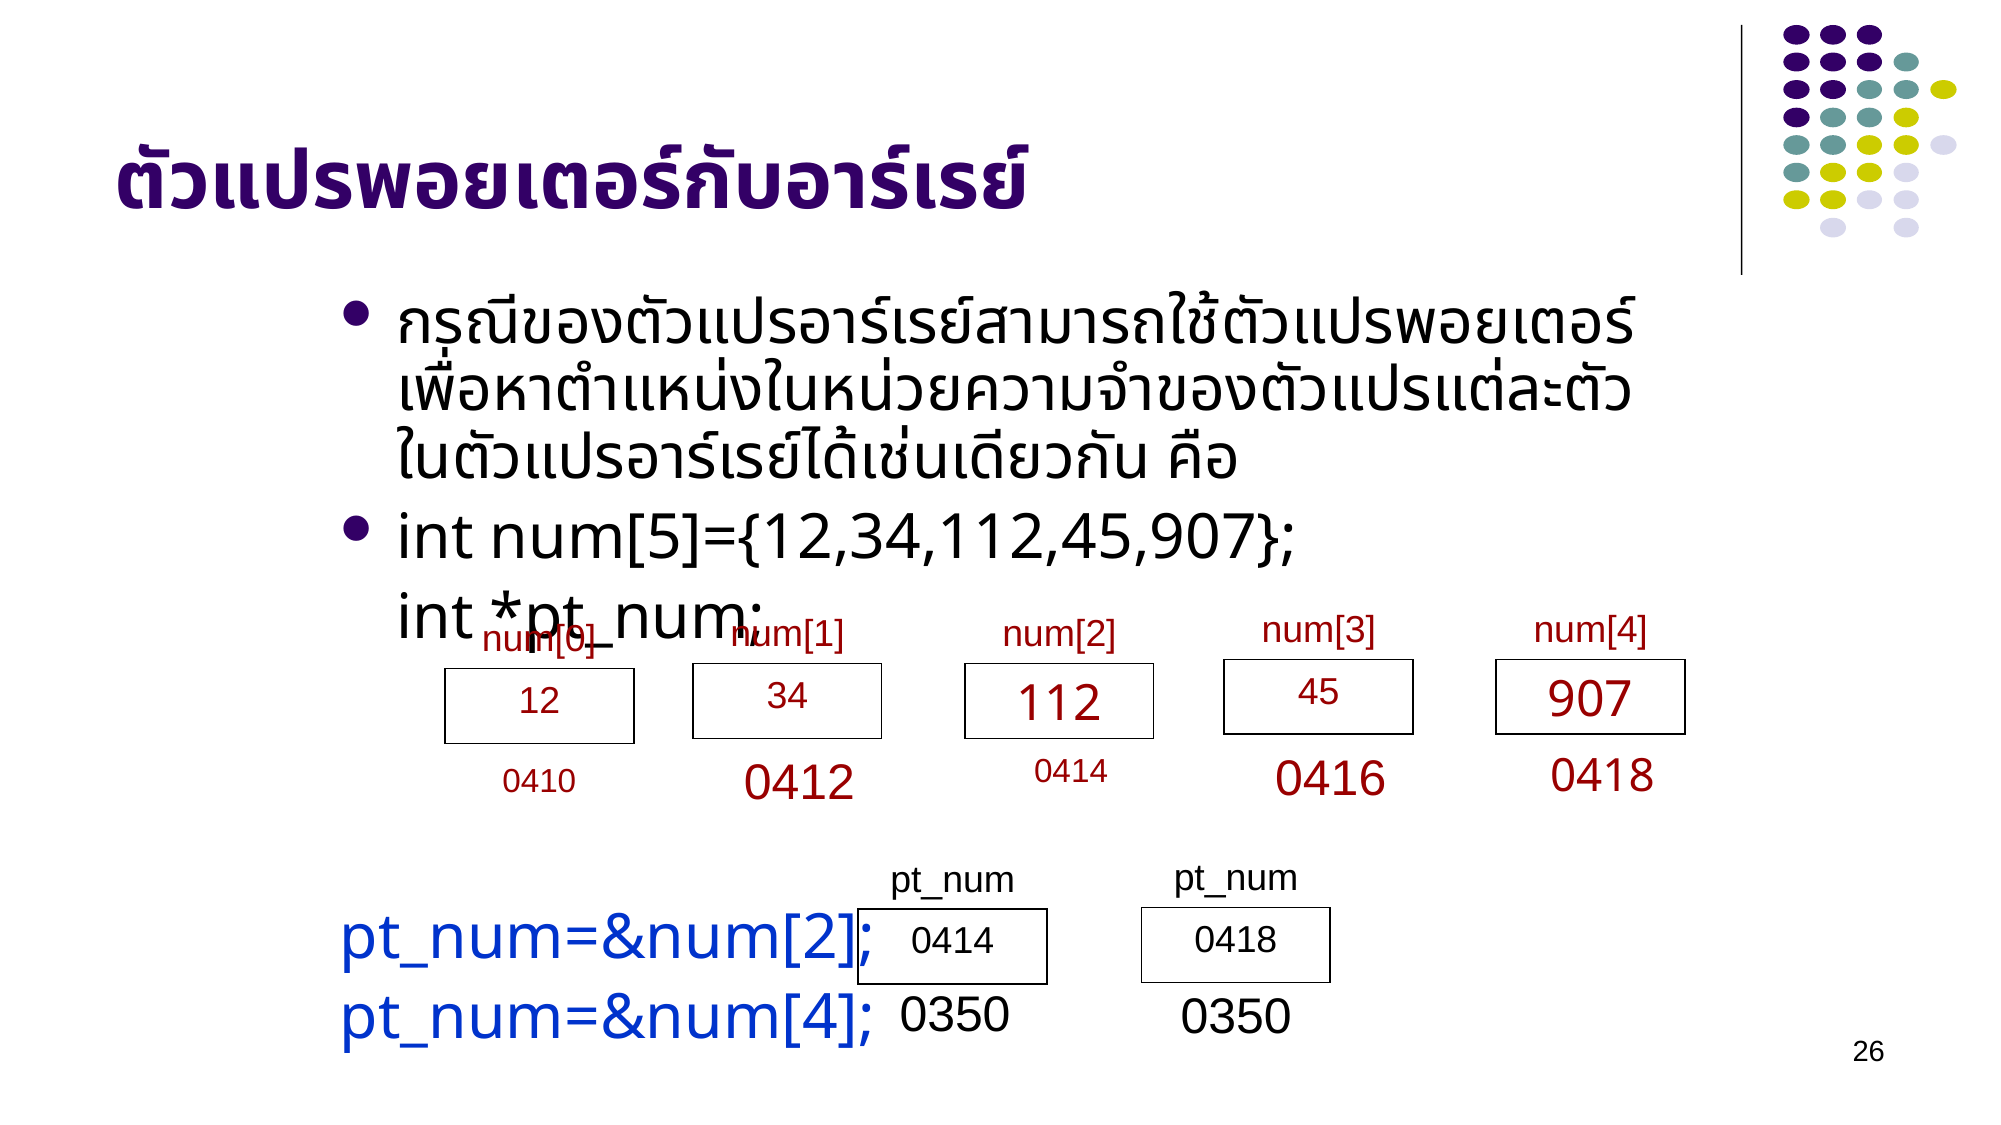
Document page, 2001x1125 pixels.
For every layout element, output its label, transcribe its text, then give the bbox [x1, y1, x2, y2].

text_box 0350 [1141, 976, 1331, 1051]
text_box num[0] [444, 606, 634, 682]
text_box 0418 [1141, 921, 1331, 976]
text_box 0414 [976, 742, 1166, 818]
text_box 0414 [858, 923, 1047, 984]
text_box num[1] [693, 602, 882, 677]
text_box 0410 [444, 751, 634, 827]
text_box 0350 [860, 973, 1050, 1049]
text_box 45 [1224, 673, 1413, 735]
text_box pt_num [1141, 846, 1331, 921]
text_box 0418 [1508, 737, 1697, 813]
text_box pt_num [858, 847, 1048, 923]
text_box 0416 [1236, 737, 1425, 813]
text_box 112 [964, 663, 1154, 739]
text_box num[2] [965, 602, 1154, 677]
text_box 907 [1496, 673, 1685, 735]
text_box 12 [445, 682, 634, 744]
text_box 34 [692, 663, 882, 739]
text_box num[3] [1224, 597, 1414, 673]
text_box num[4] [1496, 597, 1686, 673]
title ตัวแปรพอยเตอร์กับอาร์เรย์ [99, 20, 1742, 233]
text_box 0412 [704, 742, 894, 818]
list กรณีของตัวแปรอาร์เรย์สามารถใช้ตัวแปรพอยเตอร์เพื่อหาตำแหน่งในหน่วยความจำของตัวแปรแต่ละตัวในตัวแปรอาร์เรย์ได้เช่นเดียวกัน คือ int num[5]={12,34,112,45,907}; int *pt_num; pt_num=&num[2]; pt_num=&num[4]; [324, 282, 1675, 1071]
slide_number 26 [1433, 1024, 1901, 1101]
